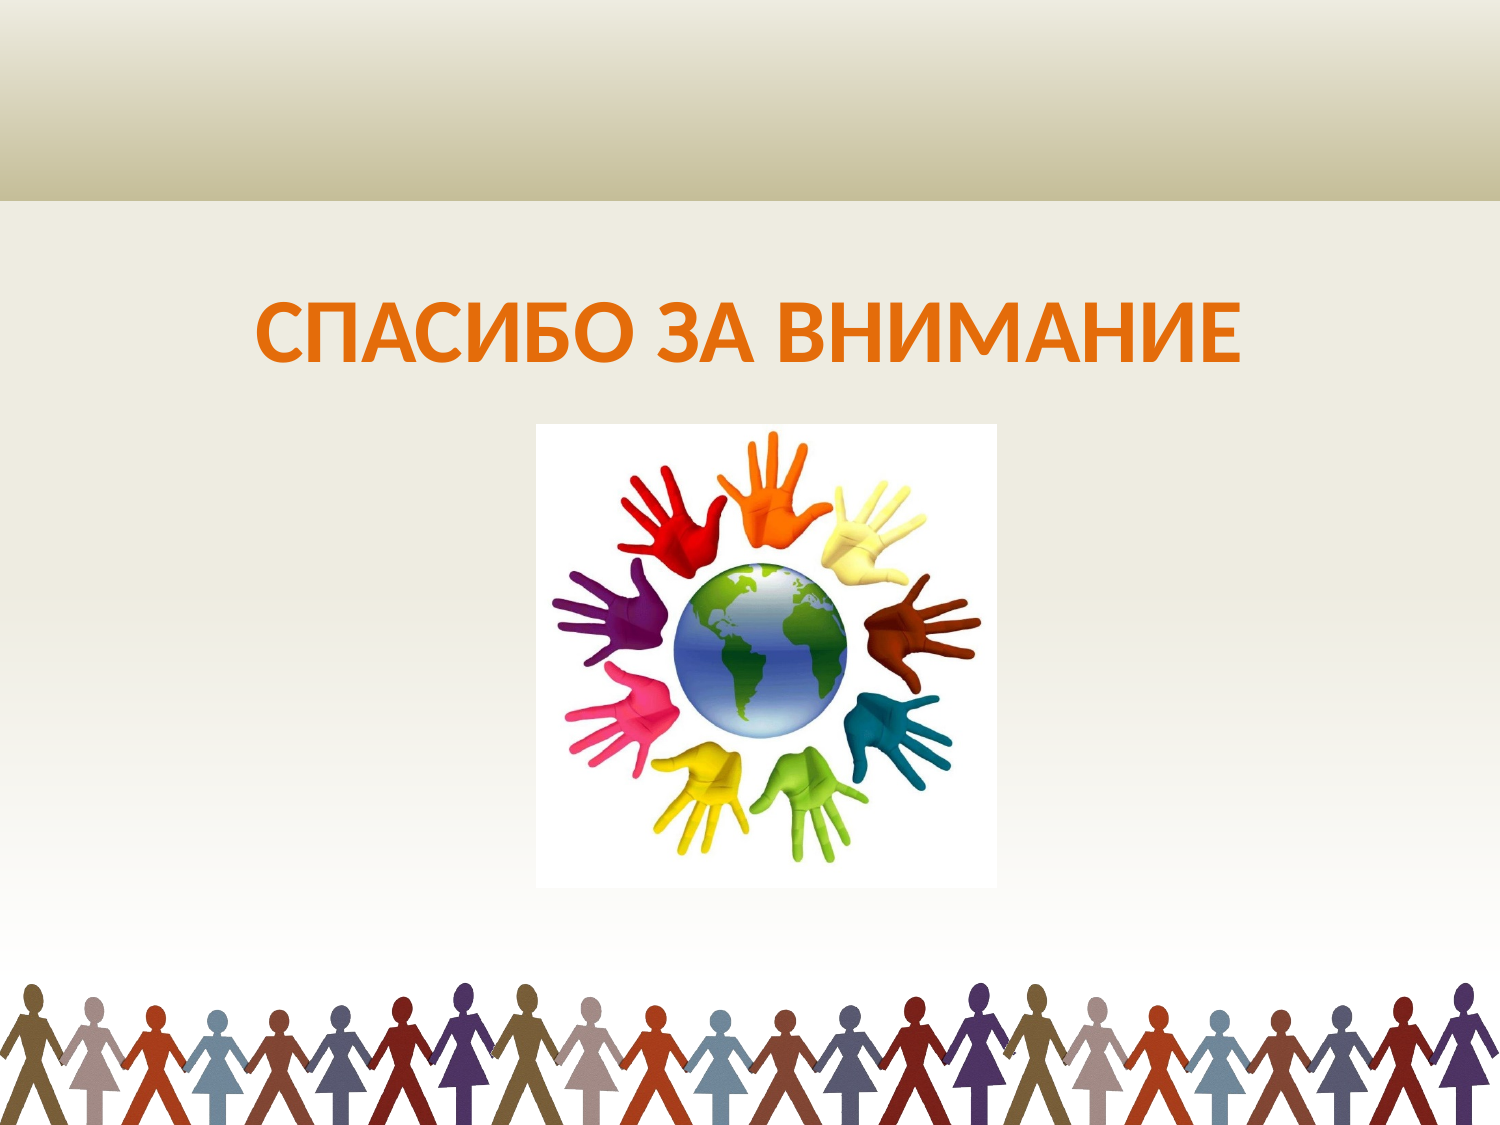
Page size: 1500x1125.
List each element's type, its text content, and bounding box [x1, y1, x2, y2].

title СПАСИБО ЗА ВНИМАНИЕ [112, 200, 1388, 453]
picture [0, 981, 1500, 1125]
picture [536, 424, 997, 888]
